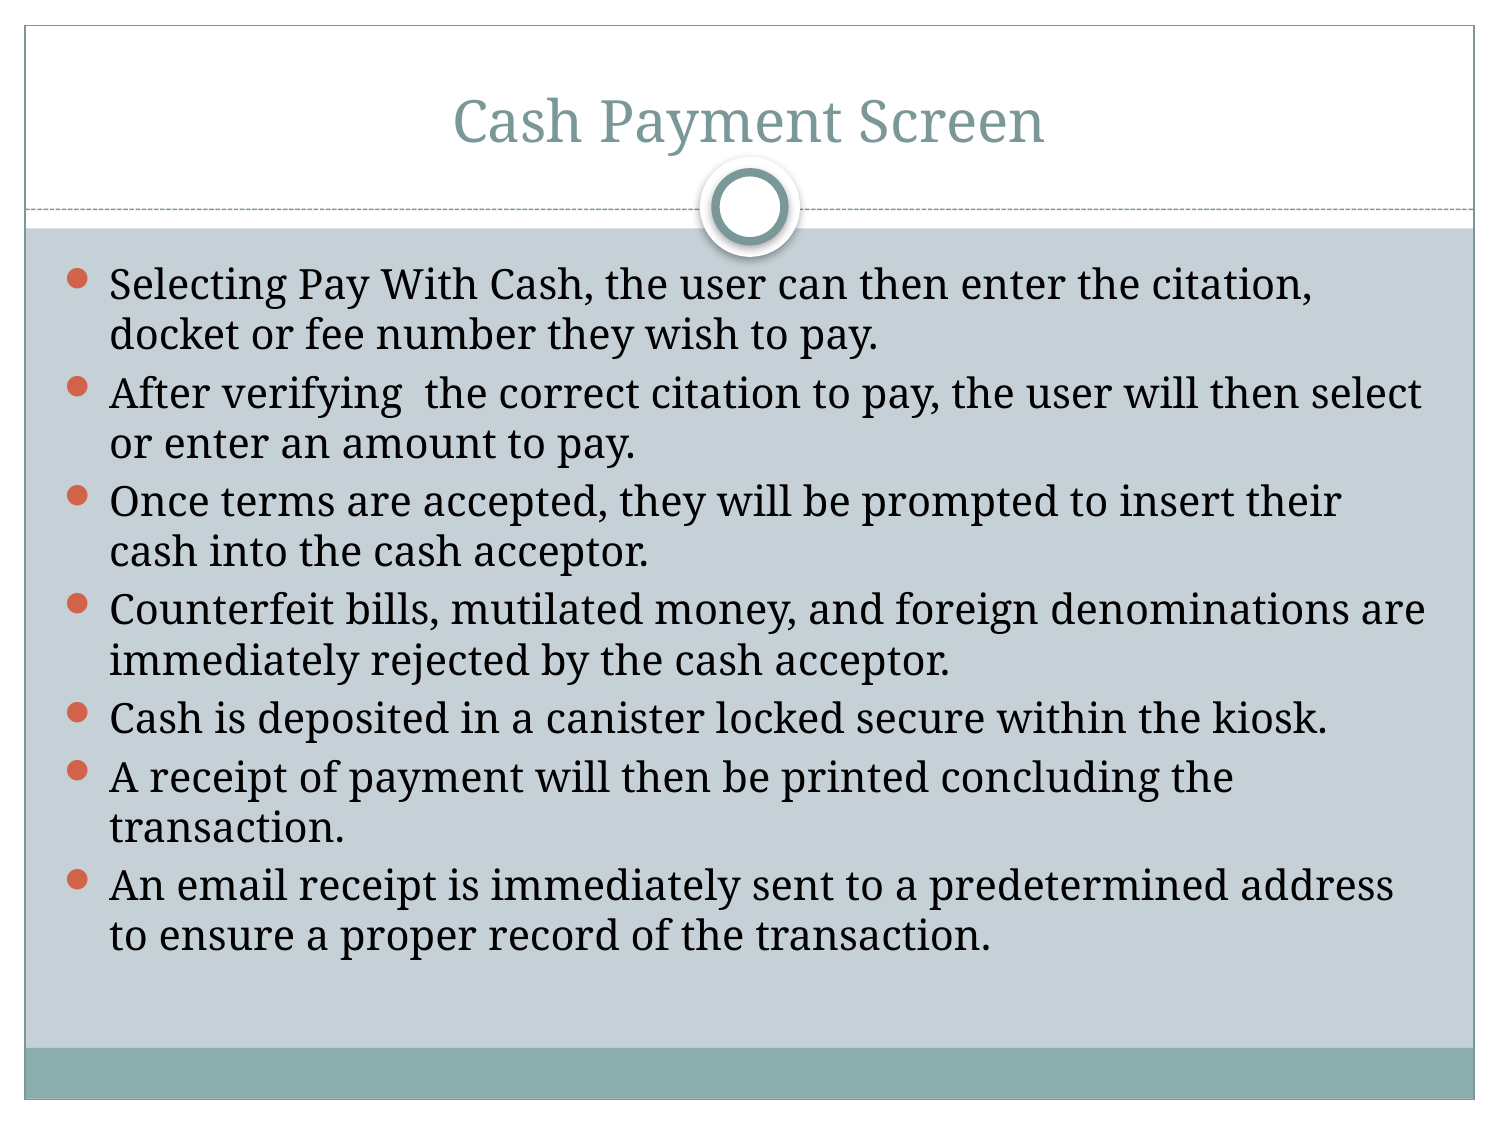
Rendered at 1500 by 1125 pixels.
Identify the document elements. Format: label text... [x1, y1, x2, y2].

title Cash Payment Screen [49, 37, 1450, 162]
list Selecting Pay With Cash, the user can then enter the citation, docket or fee number they wish to pay. After verifying the correct citation to pay, the user will then select or enter an amount to pay. Once terms are accepted, they will be prompted to insert their cash into the cash acceptor. Counterfeit bills, mutilated money, and foreign denominations are immediately rejected by the cash acceptor. Cash is deposited in a canister locked secure within the kiosk. A receipt of payment will then be printed concluding the transaction. An email receipt is immediately sent to a predetermined address to ensure a proper record of the transaction. [49, 250, 1445, 1001]
